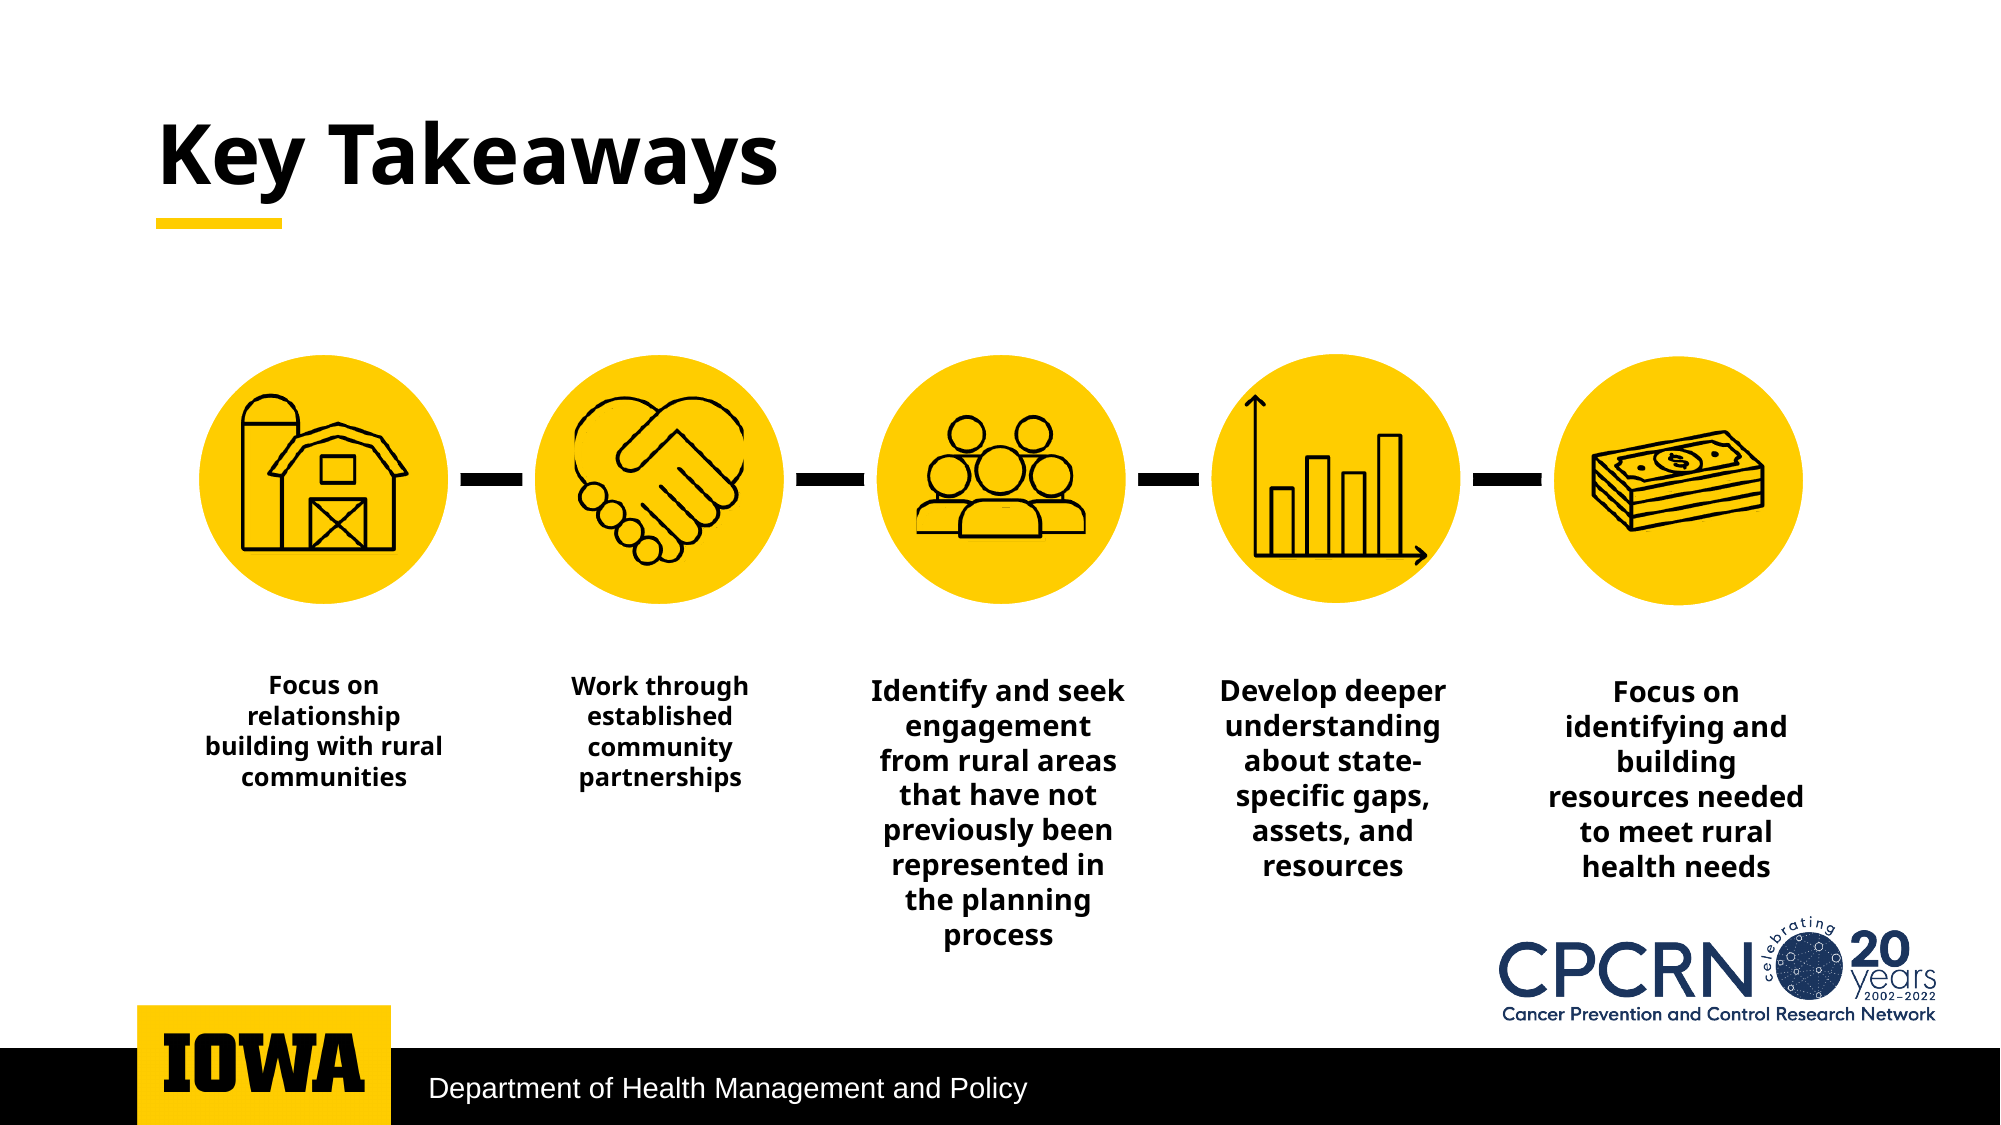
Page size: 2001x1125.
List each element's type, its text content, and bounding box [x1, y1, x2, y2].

footer Department of Health Management and Policy [413, 1056, 1838, 1117]
list Focus on relationship building with rural communities [192, 669, 456, 793]
list Develop deeper understanding about state-specific gaps, assets, and resources [1201, 672, 1465, 797]
picture [137, 1005, 391, 1125]
picture [574, 390, 744, 570]
list Focus on identifying and building resources needed to meet rural health needs [1545, 673, 1808, 798]
list Work through established community partnerships [529, 669, 792, 794]
list Identify and seek engagement from rural areas that have not previously been represented in the planning process [867, 671, 1130, 796]
picture [1588, 391, 1769, 571]
picture [916, 388, 1086, 567]
picture [1499, 916, 1936, 1021]
picture [1243, 390, 1428, 569]
picture [240, 384, 410, 563]
title Key Takeaways [156, 86, 1844, 229]
